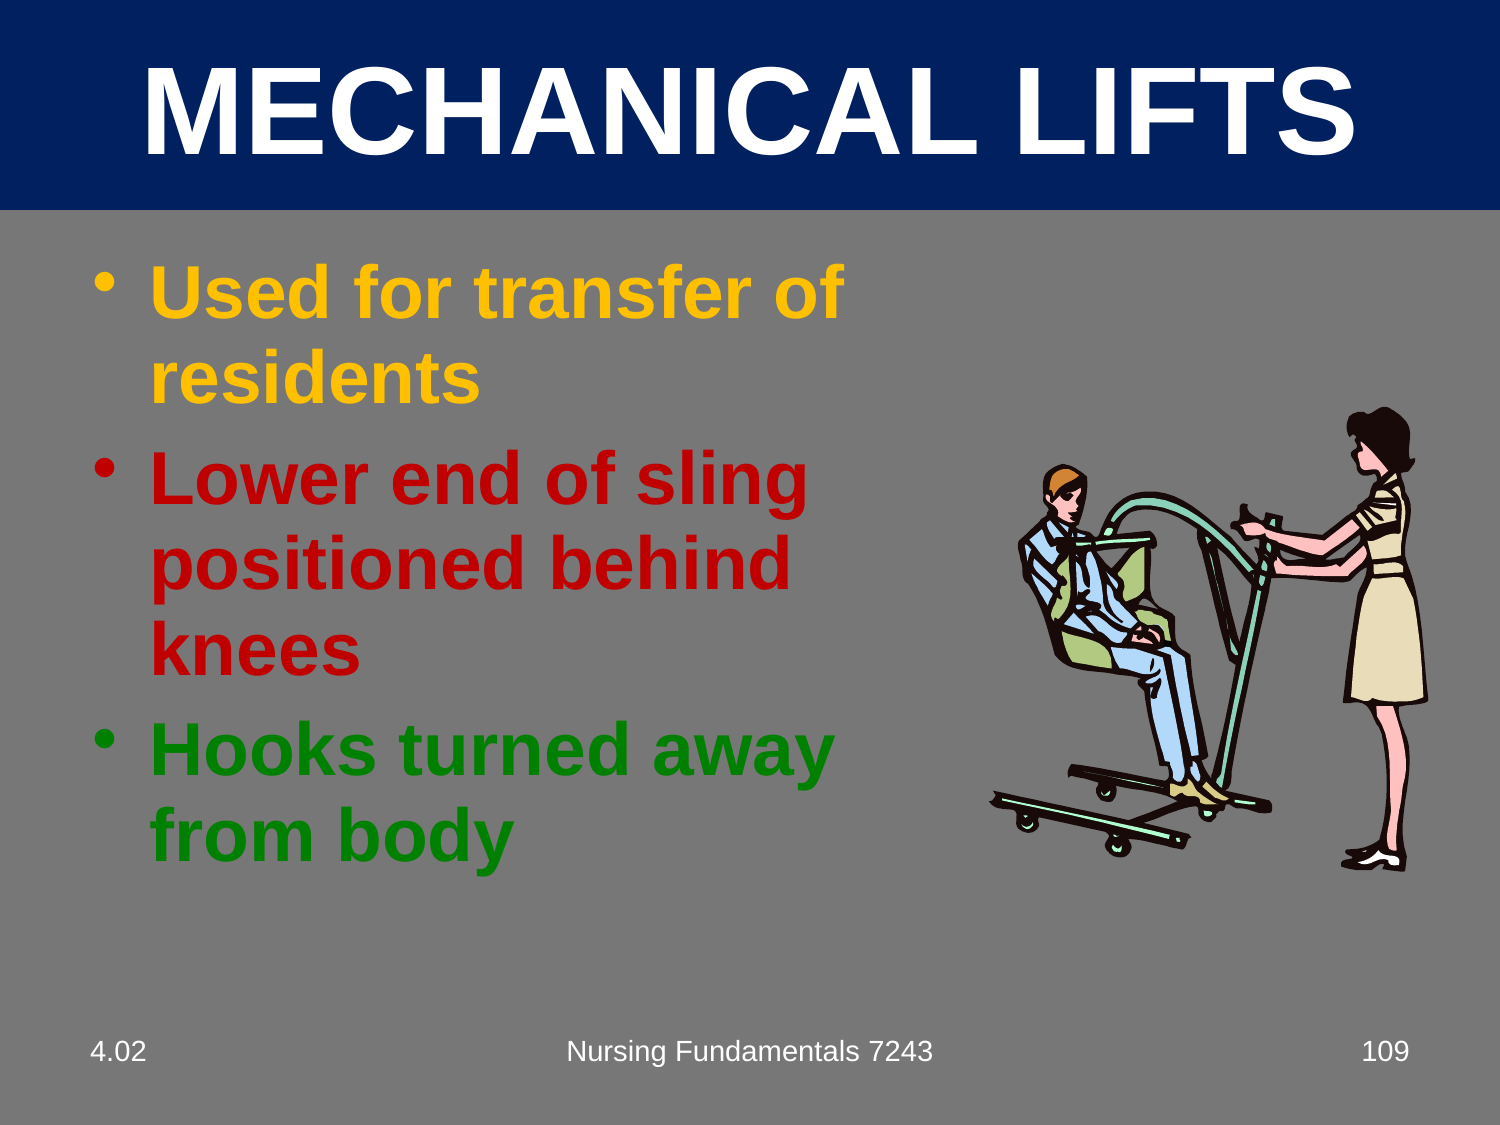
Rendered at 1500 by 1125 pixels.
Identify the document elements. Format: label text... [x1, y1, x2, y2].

slide_number 4.02 [75, 1024, 425, 1103]
slide_number 109 [1074, 1024, 1425, 1103]
footer Nursing Fundamentals 7243 [512, 1024, 988, 1103]
text_box MECHANICAL LIFTS [0, 0, 1500, 210]
list Used for transfer of residents Lower end of sling positioned behind knees Hooks turned away from body [77, 242, 970, 985]
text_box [988, 406, 1429, 872]
